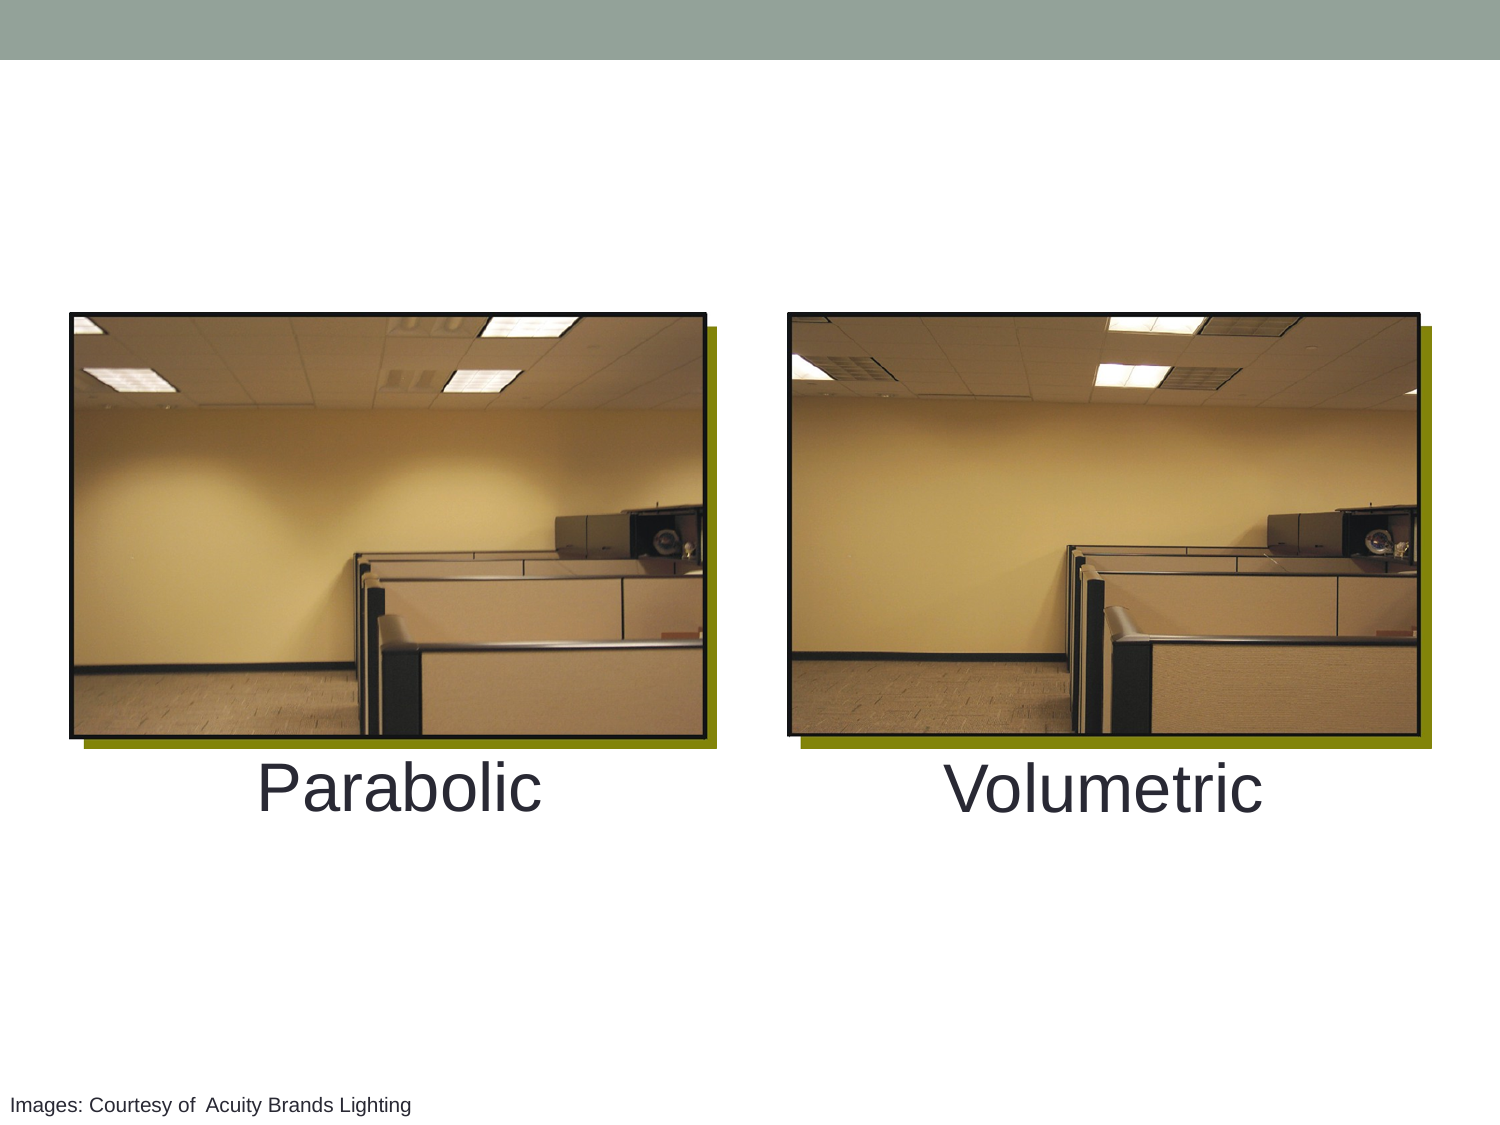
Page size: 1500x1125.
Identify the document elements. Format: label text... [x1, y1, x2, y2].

text_box Volumetric [928, 757, 1291, 867]
text_box Parabolic [241, 757, 559, 833]
text_box Images: Courtesy of Acuity Brands Lighting [0, 1084, 564, 1125]
picture [787, 312, 1433, 749]
picture [69, 312, 718, 749]
